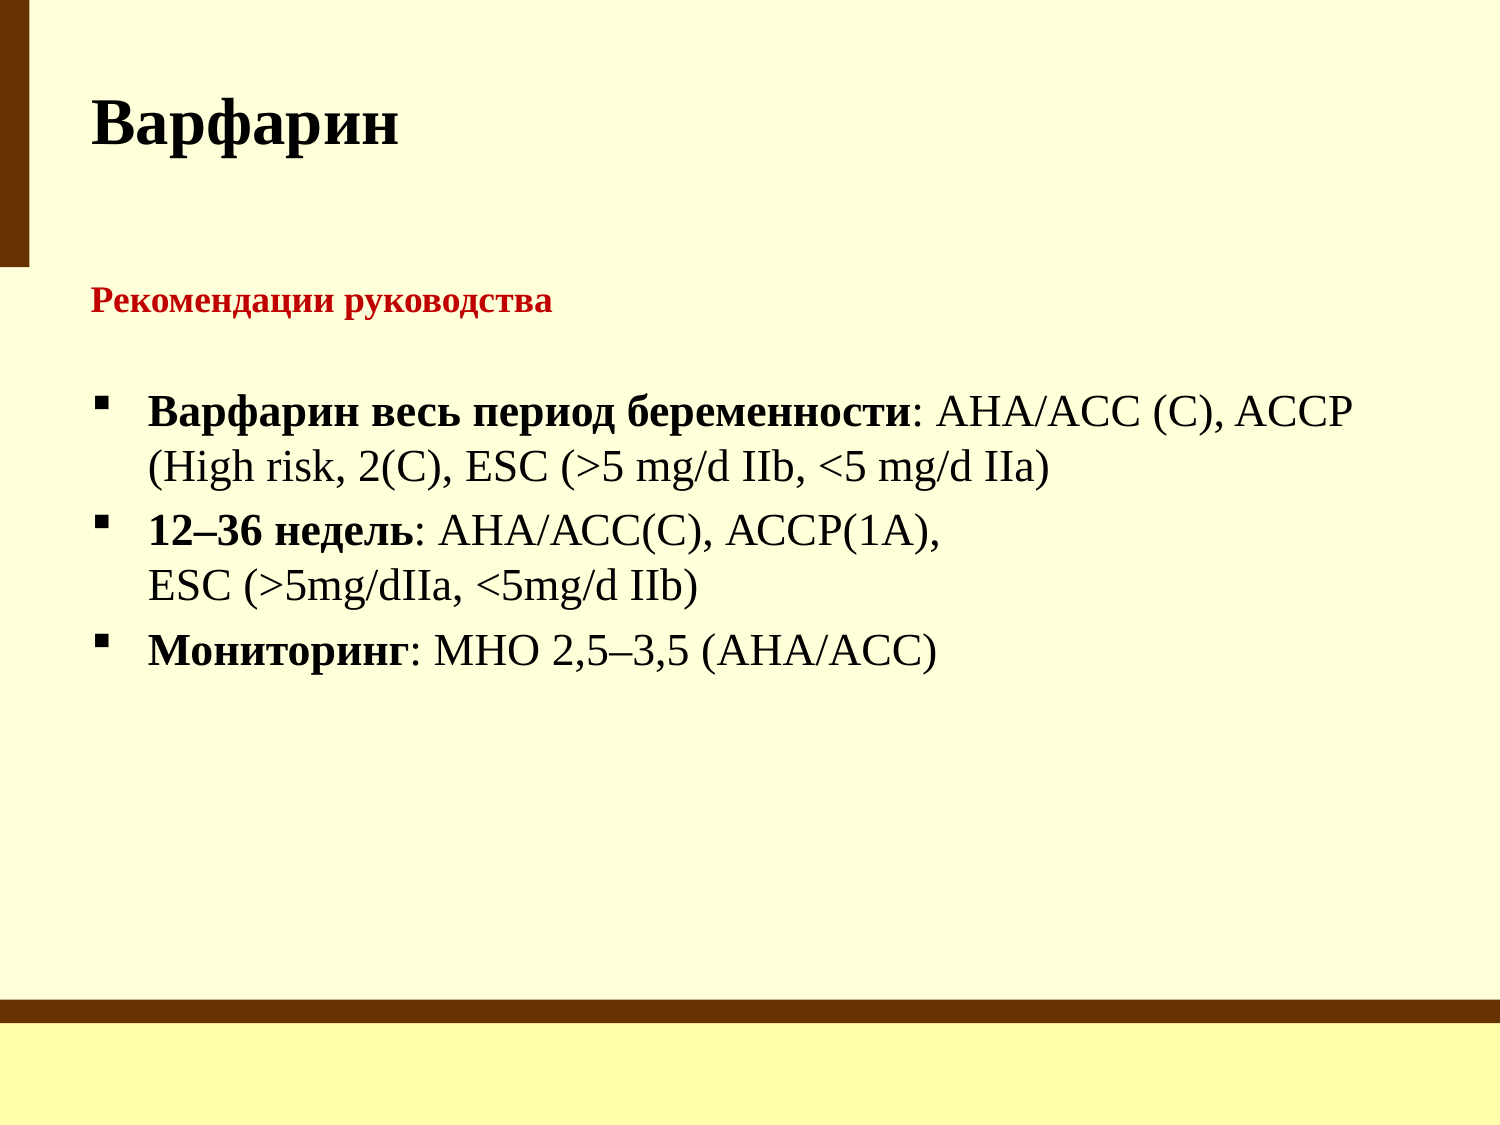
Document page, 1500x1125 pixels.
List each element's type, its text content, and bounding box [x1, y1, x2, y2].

text_box Варфарин [76, 0, 1499, 235]
text_box Рекомендации руководства [75, 267, 569, 327]
text_box Варфарин весь период беременности: AHA/ACC (C), ACCP (High risk, 2(C), ESC (>5 mg/d IIb, <5 mg/d IIa) 12–36 недель: АНА/АСС(С), АССP(1A), ESC (>5mg/dIIa, <5mg/d IIb) Мониторинг: МНО 2,5–3,5 (AHA/ACC) [76, 373, 1427, 705]
